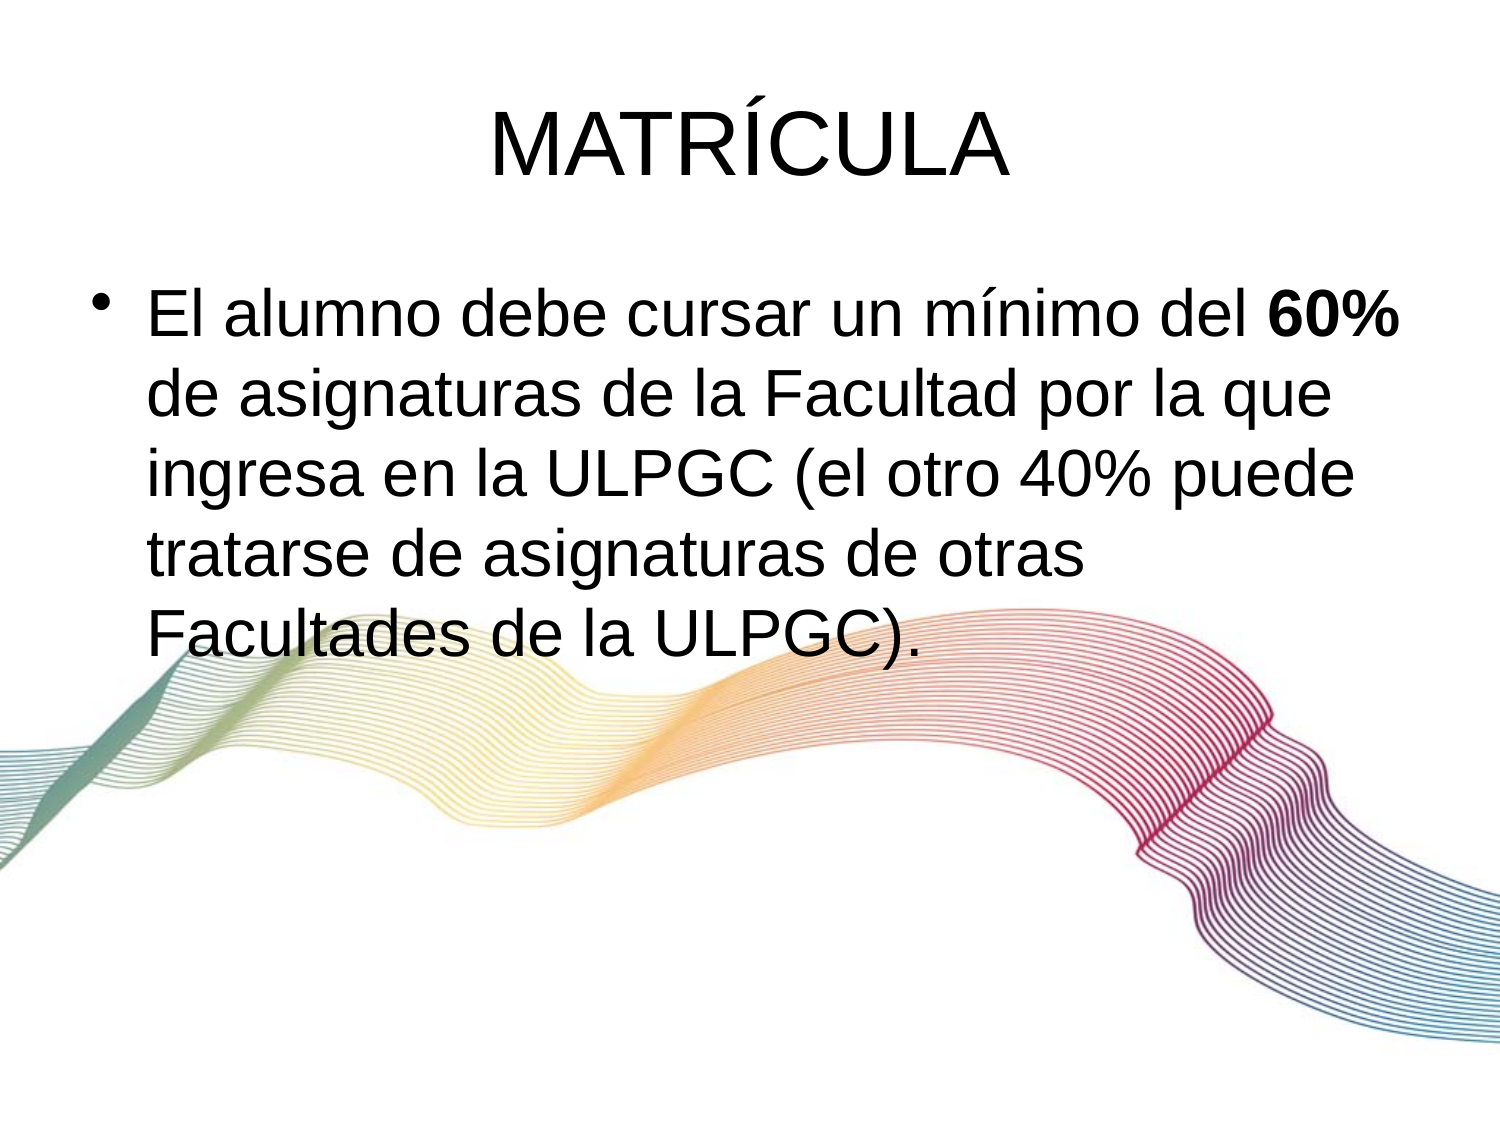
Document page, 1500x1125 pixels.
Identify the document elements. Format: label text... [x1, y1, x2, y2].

picture [0, 0, 1500, 1125]
list El alumno debe cursar un mínimo del 60% de asignaturas de la Facultad por la que ingresa en la ULPGC (el otro 40% puede tratarse de asignaturas de otras Facultades de la ULPGC). [75, 262, 1425, 1005]
title MATRÍCULA [75, 45, 1425, 233]
